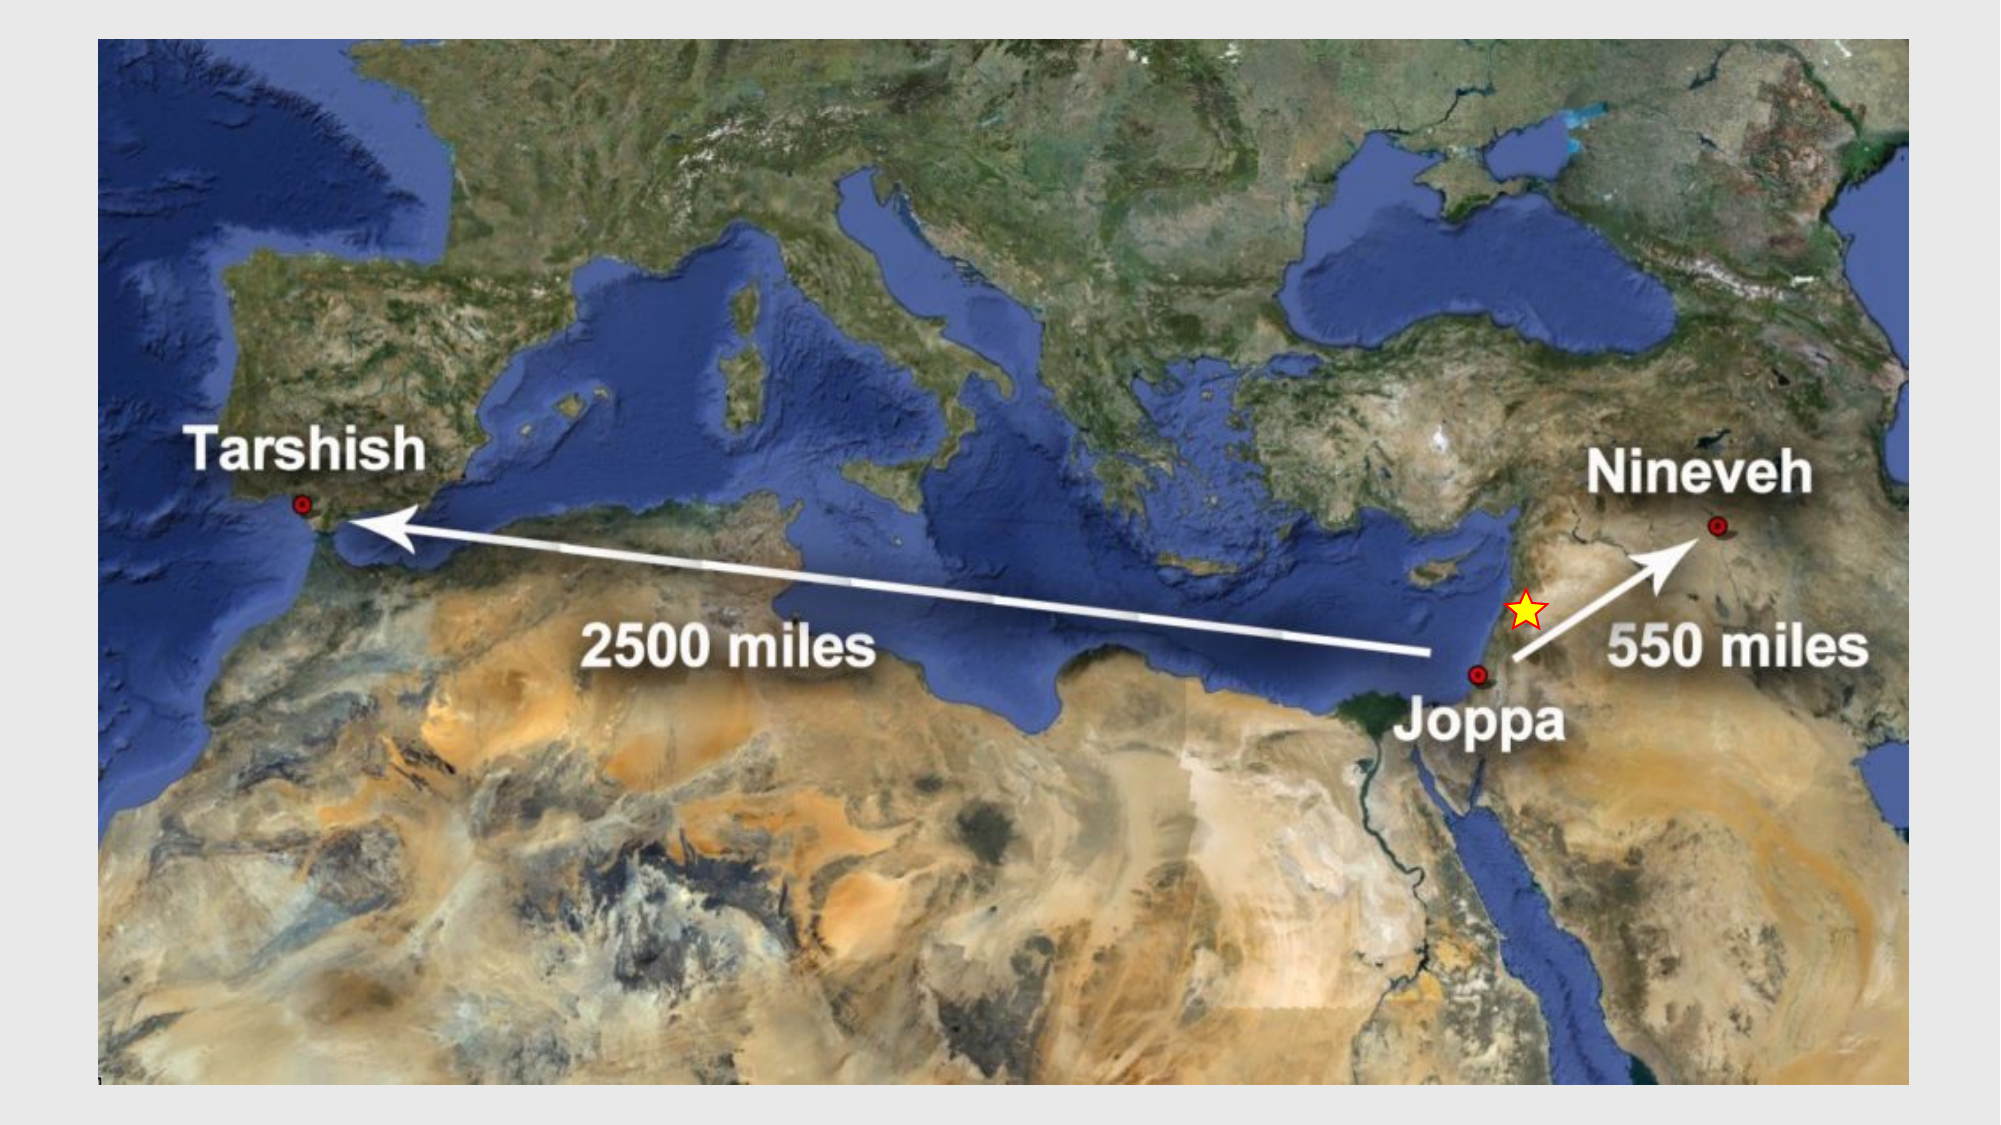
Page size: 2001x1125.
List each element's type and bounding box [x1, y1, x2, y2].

picture [98, 39, 1909, 1085]
